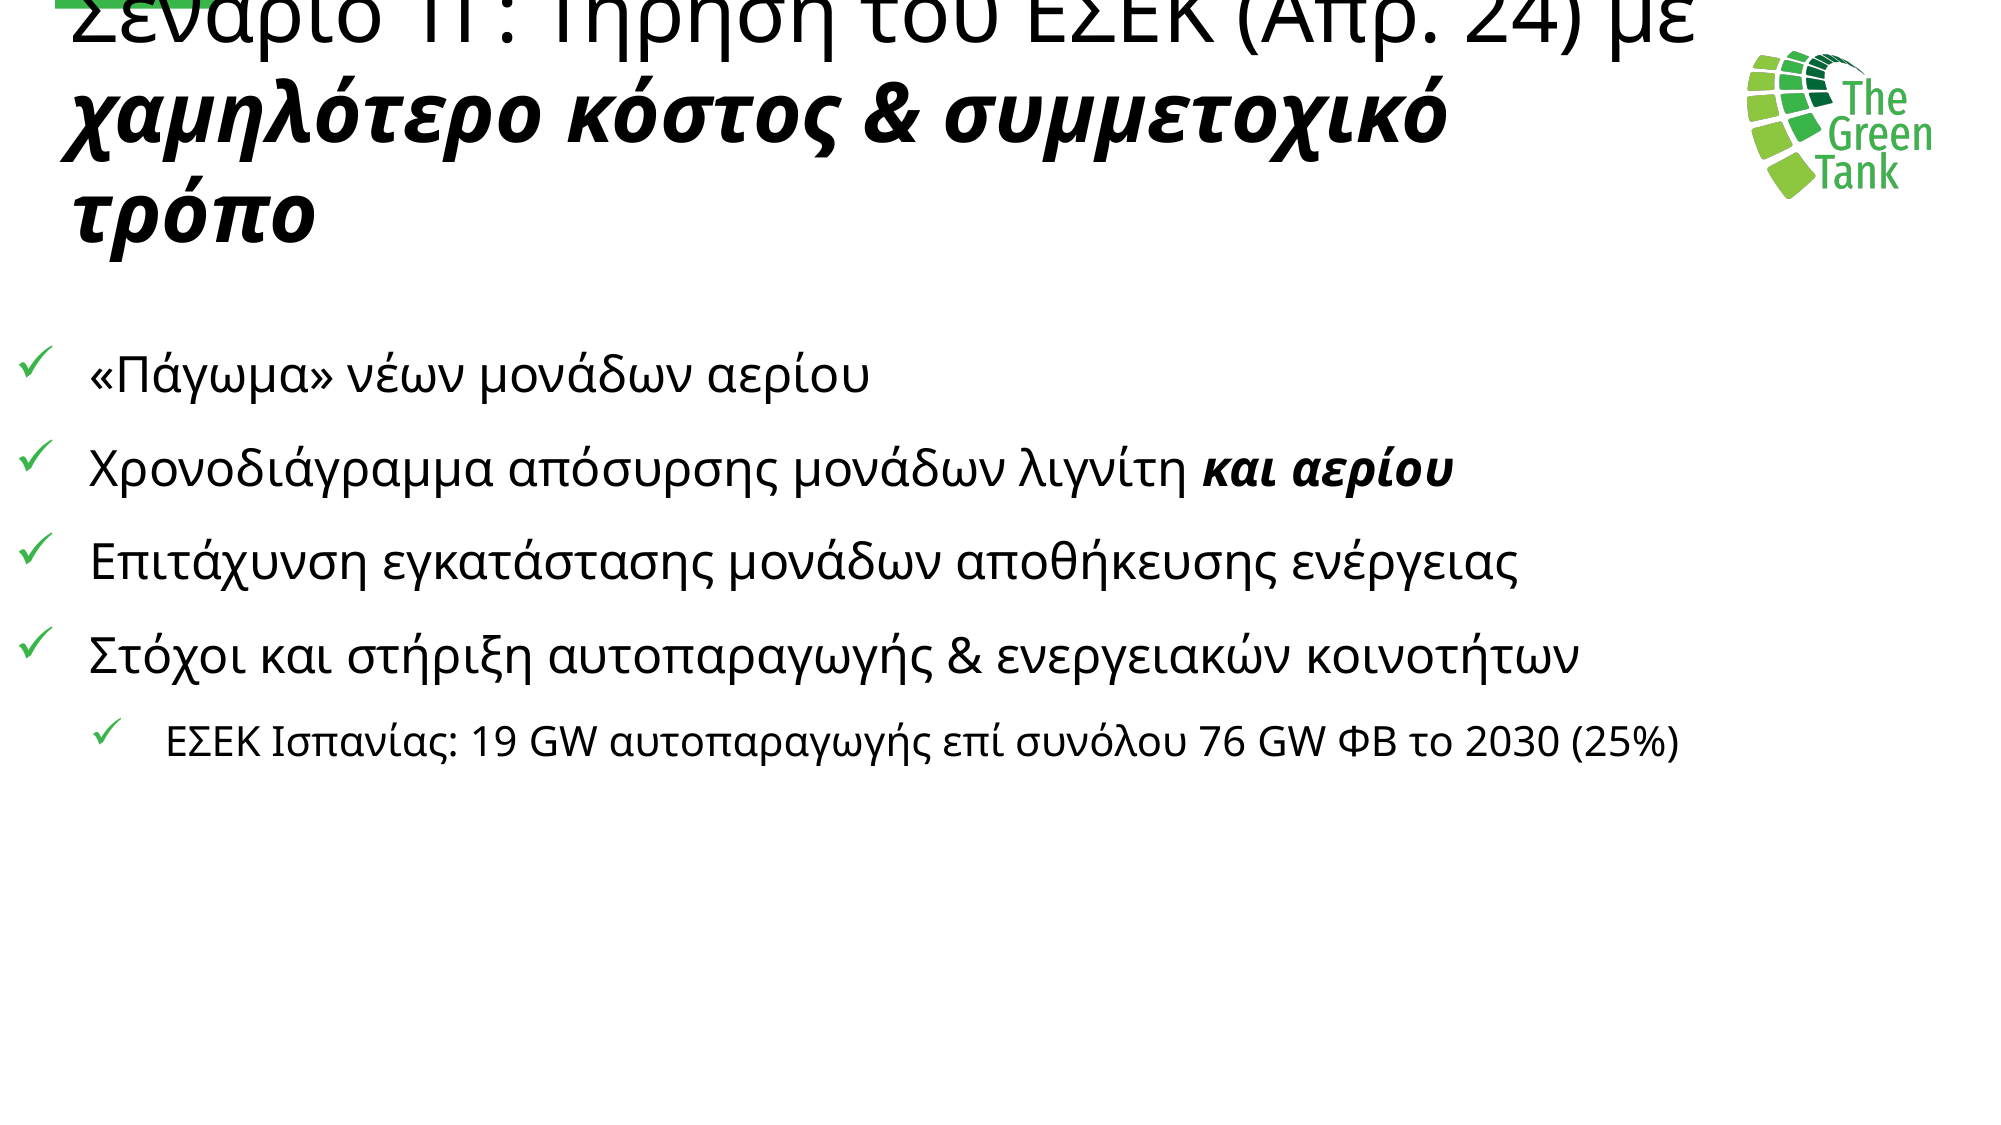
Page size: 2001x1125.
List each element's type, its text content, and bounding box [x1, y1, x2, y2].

text_box «Πάγωμα» νέων μονάδων αερίου Χρονοδιάγραμμα απόσυρσης μονάδων λιγνίτη και αερίου Επιτάχυνση εγκατάστασης μονάδων αποθήκευσης ενέργειας Στόχοι και στήριξη αυτοπαραγωγής & ενεργειακών κοινοτήτων ΕΣΕΚ Ισπανίας: 19 GW αυτοπαραγωγής επί συνόλου 76 GW ΦΒ το 2030 (25%) [0, 327, 2000, 866]
title Σενάριο 1Γ: Τήρηση του ΕΣΕΚ (Απρ. 24) με χαμηλότερο κόστος & συμμετοχικό τρόπο [55, 12, 1724, 205]
picture [1747, 51, 1931, 199]
